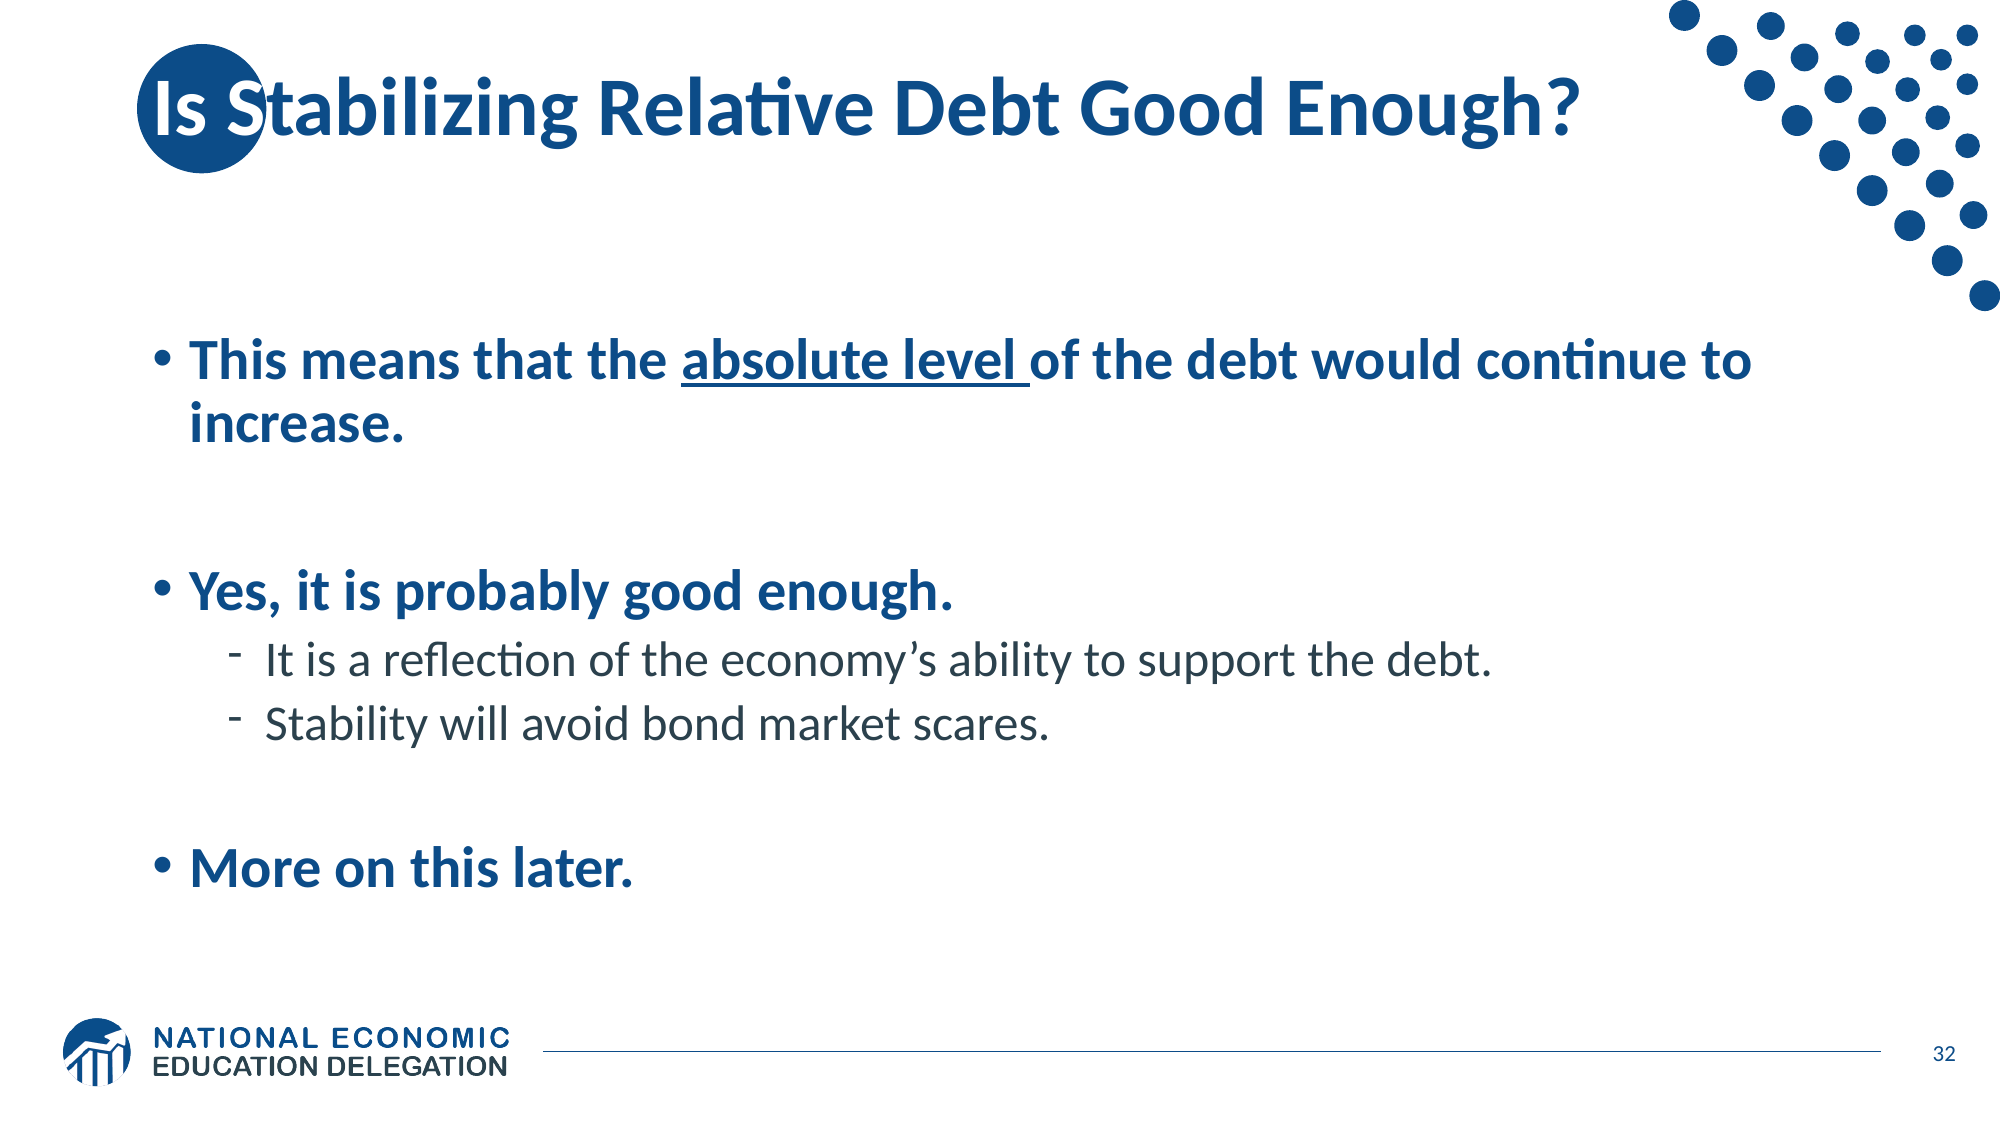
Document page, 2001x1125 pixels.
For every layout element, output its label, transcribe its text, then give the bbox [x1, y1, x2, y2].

slide_number 32 [1521, 1022, 1972, 1082]
title Is Stabilizing Relative Debt Good Enough? [137, 0, 1863, 218]
list This means that the absolute level of the debt would continue to increase. Yes, it is probably good enough. It is a reflection of the economy’s ability to support the debt. Stability will avoid bond market scares. More on this later. [137, 257, 1863, 972]
picture [55, 1013, 520, 1091]
